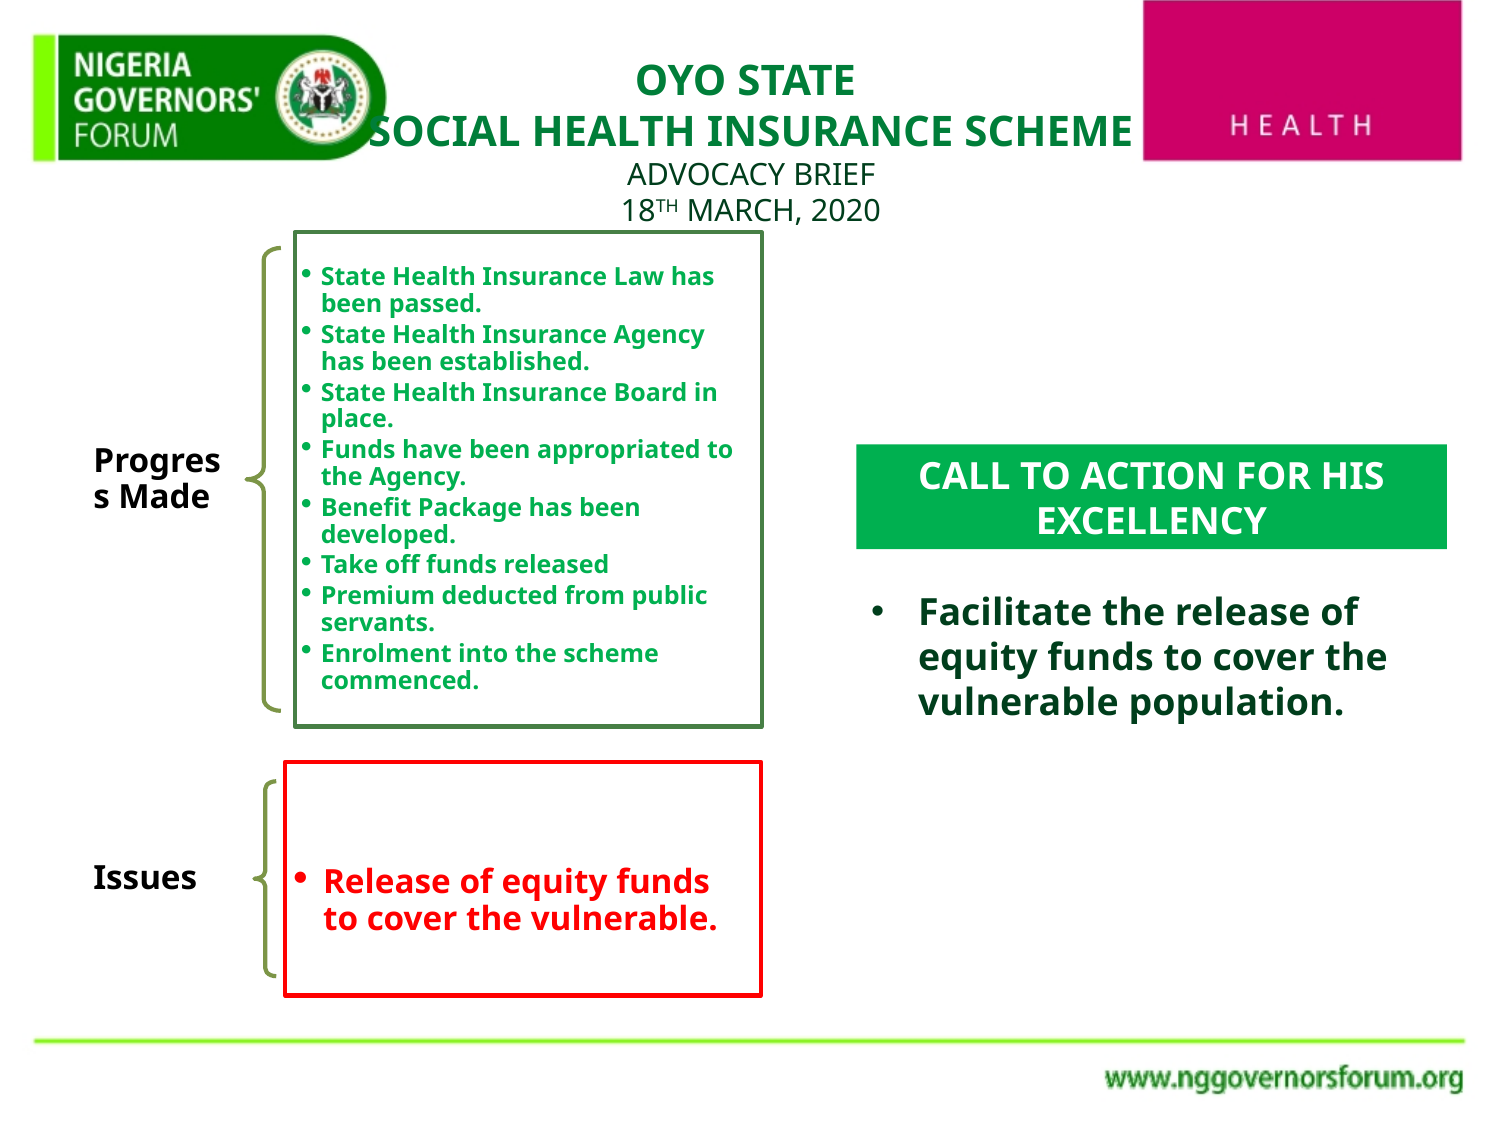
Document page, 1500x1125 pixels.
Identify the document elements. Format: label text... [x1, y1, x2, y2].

title OYO STATE SOCIAL HEALTH INSURANCE SCHEME ADVOCACY BRIEF 18TH MARCH, 2020 [218, 44, 1284, 236]
text_box CALL TO ACTION FOR HIS EXCELLENCY [856, 444, 1447, 550]
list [74, 229, 763, 999]
list Facilitate the release of equity funds to cover the vulnerable population. [856, 444, 1449, 823]
picture [0, 0, 1500, 1125]
